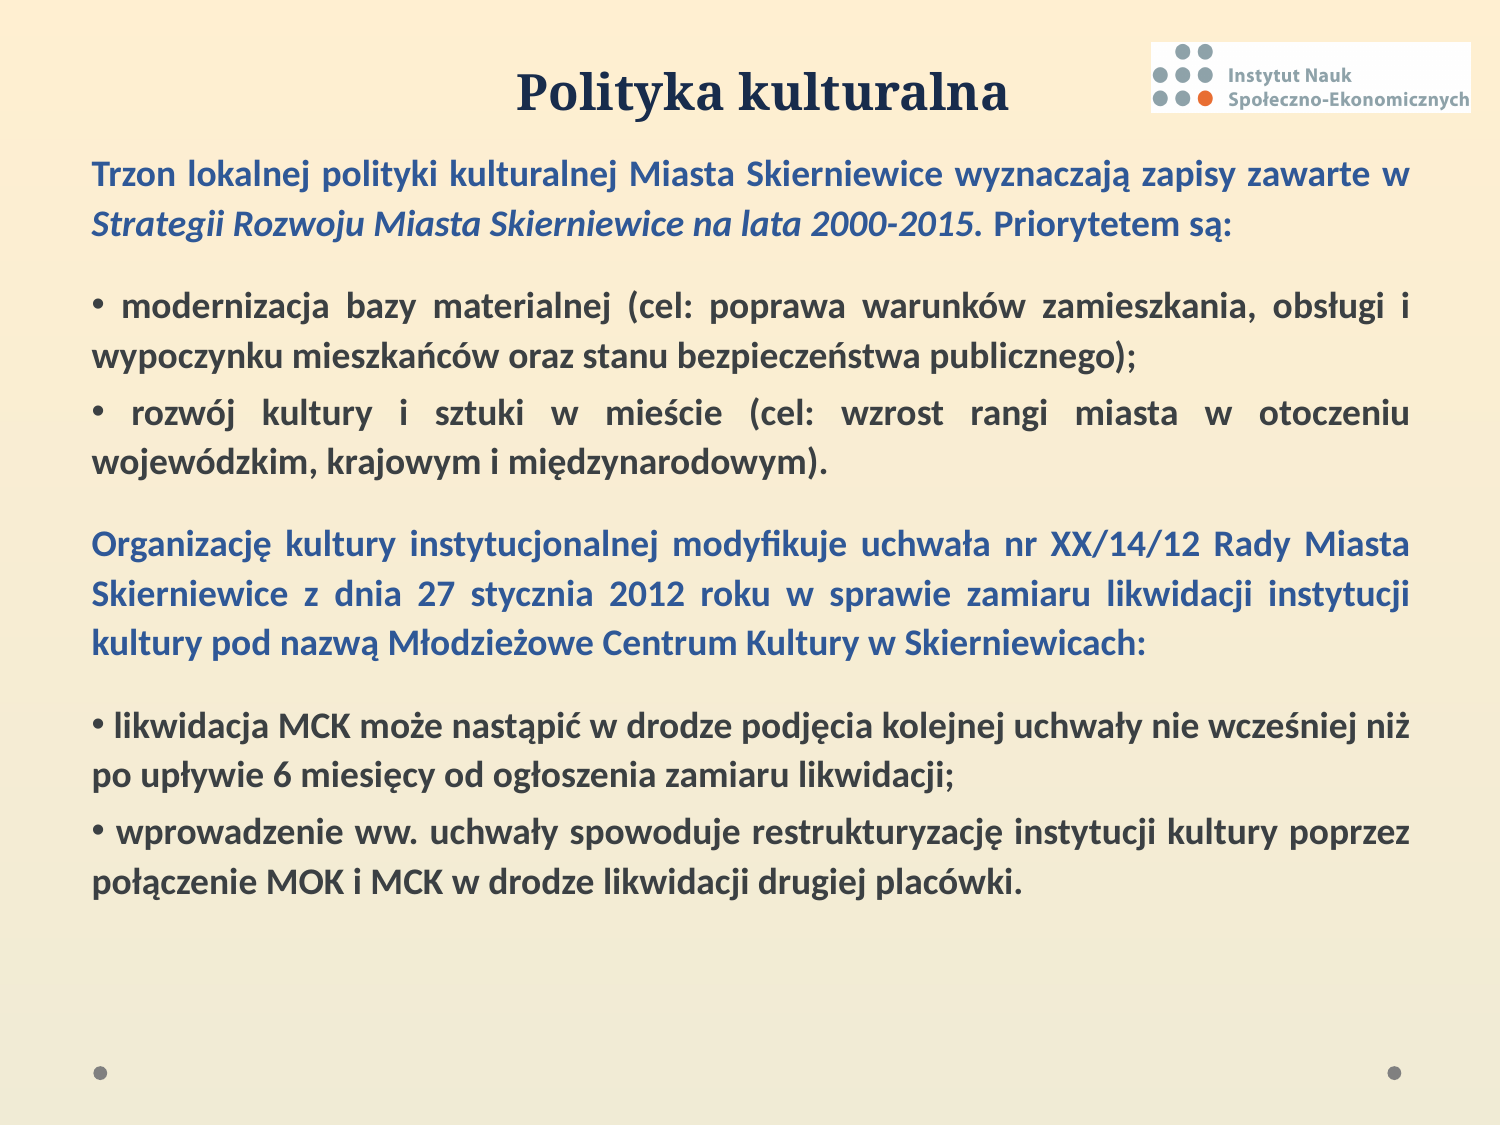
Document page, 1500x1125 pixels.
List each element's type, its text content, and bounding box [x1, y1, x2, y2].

list Trzon lokalnej polityki kulturalnej Miasta Skierniewice wyznaczają zapisy zawarte w Strategii Rozwoju Miasta Skierniewice na lata 2000-2015. Priorytetem są: modernizacja bazy materialnej (cel: poprawa warunków zamieszkania, obsługi i wypoczynku mieszkańców oraz stanu bezpieczeństwa publicznego); rozwój kultury i sztuki w mieście (cel: wzrost rangi miasta w otoczeniu wojewódzkim, krajowym i międzynarodowym). Organizację kultury instytucjonalnej modyfikuje uchwała nr XX/14/12 Rady Miasta Skierniewice z dnia 27 stycznia 2012 roku w sprawie zamiaru likwidacji instytucji kultury pod nazwą Młodzieżowe Centrum Kultury w Skierniewicach: likwidacja MCK może nastąpić w drodze podjęcia kolejnej uchwały nie wcześniej niż po upływie 6 miesięcy od ogłoszenia zamiaru likwidacji; wprowadzenie ww. uchwały spowoduje restrukturyzację instytucji kultury poprzez połączenie MOK i MCK w drodze likwidacji drugiej placówki. [76, 137, 1427, 1059]
title Polityka kulturalna [88, 0, 1439, 129]
picture [1151, 42, 1471, 113]
